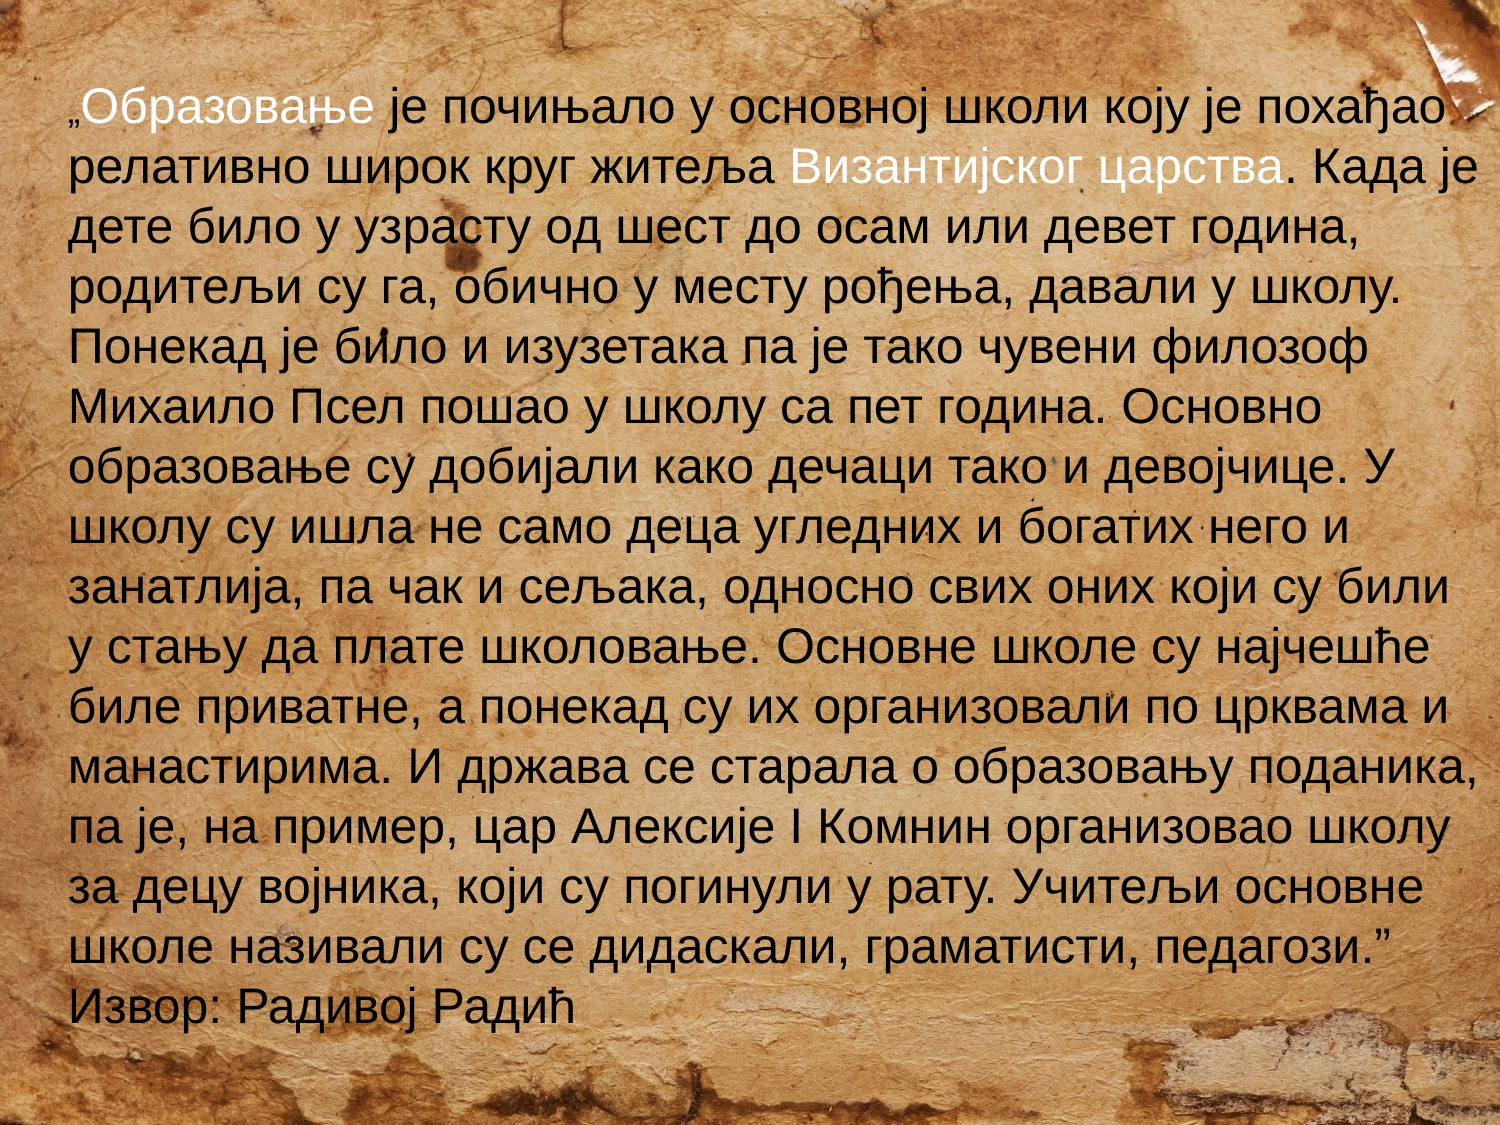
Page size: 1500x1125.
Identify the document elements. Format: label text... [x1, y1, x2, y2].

text_box „Образовање је почињало у основној школи коју је похађао релативно широк круг житеља Византијског царства. Када је дете било у узрасту од шест до осам или девет година, родитељи су га, обично у месту рођења, давали у школу. Понекад је било и изузетака па је тако чувени филозоф Михаило Псел пошао у школу са пет година. Основно образовање су добијали како дечаци тако и девојчице. У школу су ишла не само деца угледних и богатих него и занатлија, па чак и сељака, односно свих оних који су били у стању да плате школовање. Основне школе су најчешће биле приватне, а понекад су их организовали по црквама и манастирима. И држава се старала о образовању поданика, па је, на пример, цар Алексије I Комнин организовао школу за децу војника, који су погинули у рату. Учитељи основне школе називали су се дидаскали, граматисти, педагози.” Извор: Радивој Радић [53, 66, 1500, 1042]
picture [0, 0, 1500, 1125]
